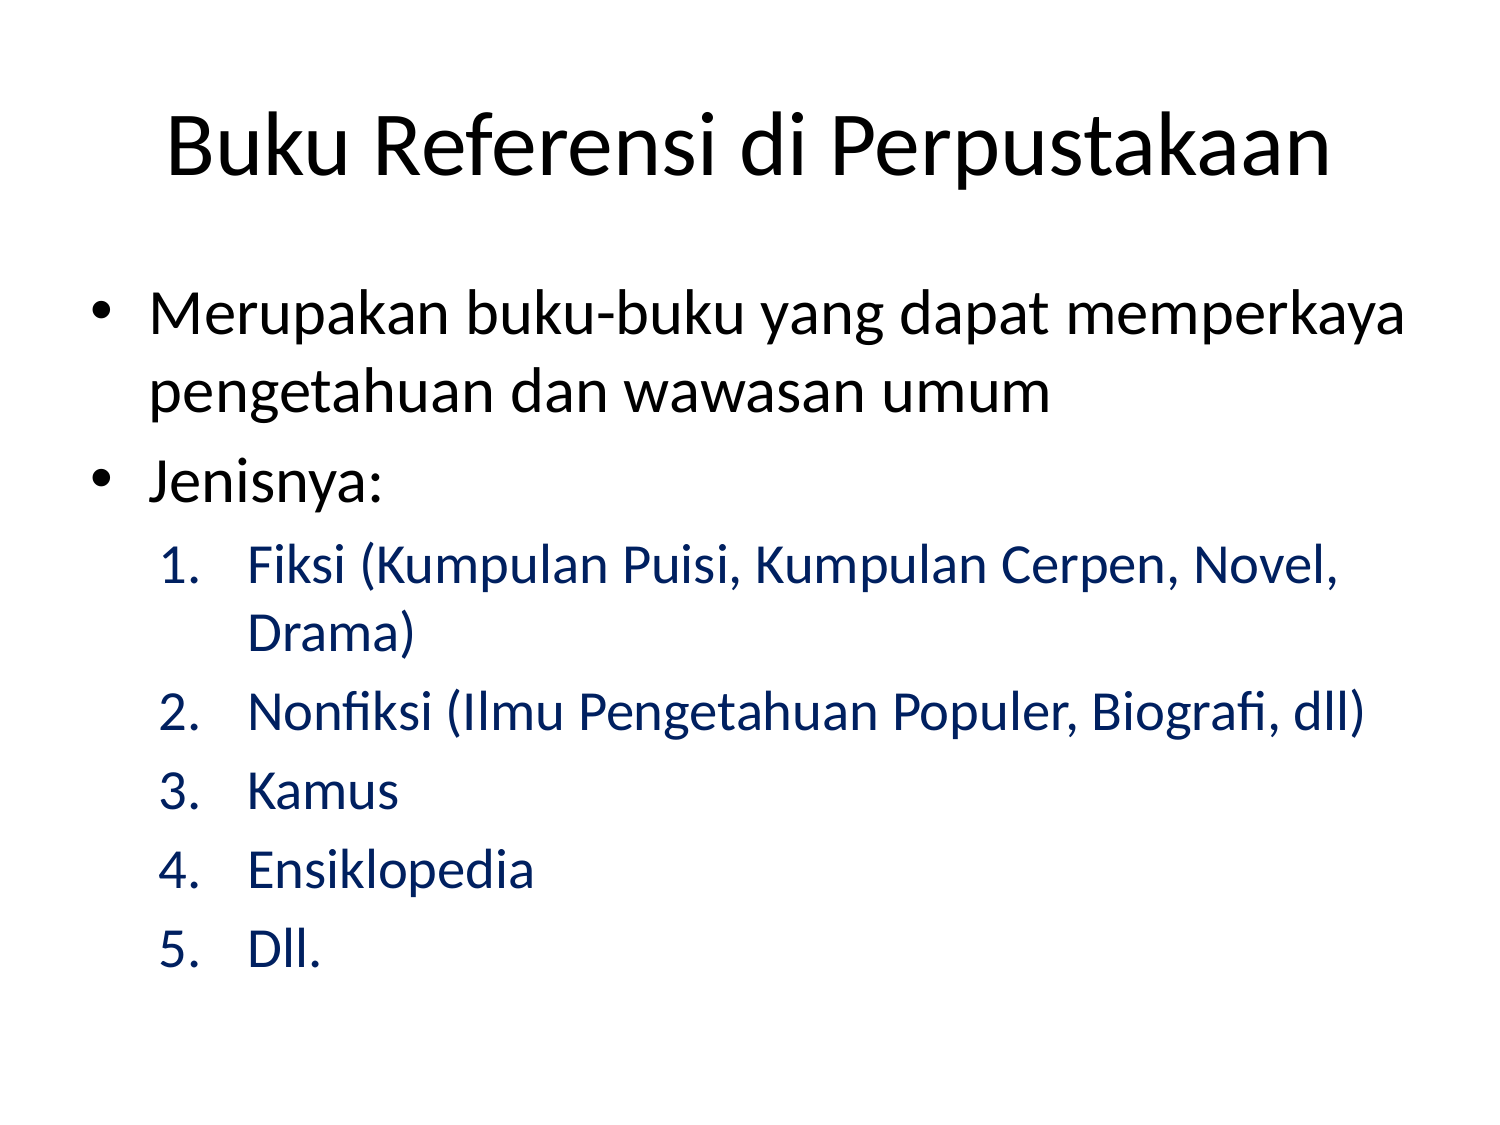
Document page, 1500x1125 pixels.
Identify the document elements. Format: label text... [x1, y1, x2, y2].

list Merupakan buku-buku yang dapat memperkaya pengetahuan dan wawasan umum Jenisnya: Fiksi (Kumpulan Puisi, Kumpulan Cerpen, Novel, Drama) Nonfiksi (Ilmu Pengetahuan Populer, Biografi, dll) Kamus Ensiklopedia Dll. [75, 262, 1425, 1005]
title Buku Referensi di Perpustakaan [75, 45, 1425, 233]
